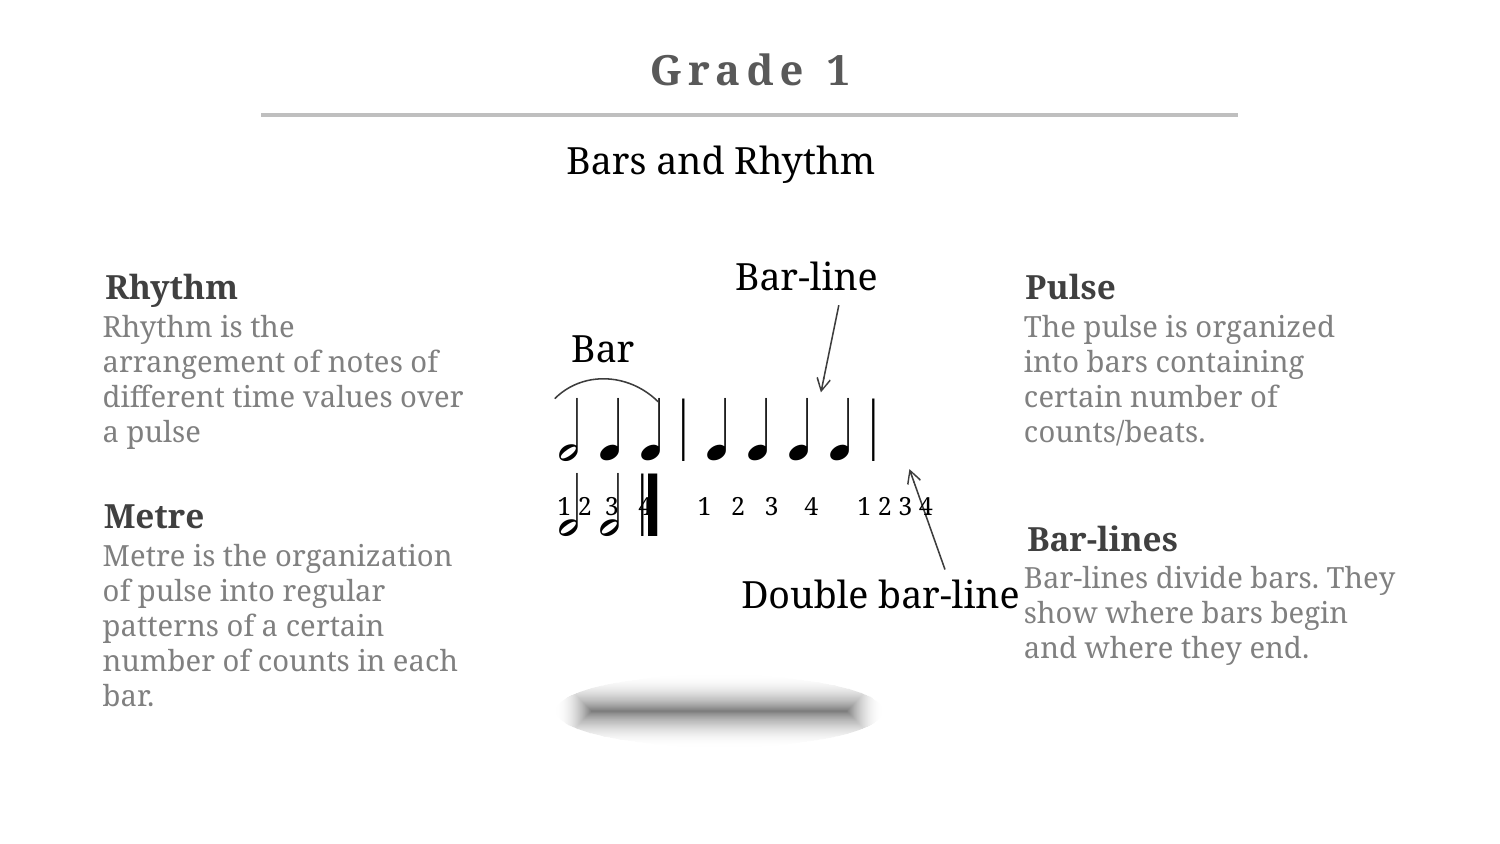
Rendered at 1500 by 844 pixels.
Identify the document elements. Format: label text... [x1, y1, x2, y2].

text_box Pulse [1010, 259, 1131, 300]
text_box [554, 378, 659, 453]
text_box Rhythm is the arrangement of notes of different time values over a pulse [87, 300, 491, 456]
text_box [909, 468, 946, 570]
text_box 1 2 3 4 1 2 3 4 1 2 3 4 [516, 483, 904, 528]
text_box Double bar-line [726, 563, 1040, 624]
text_box Rhythm [90, 259, 254, 300]
text_box Bar [556, 317, 691, 378]
text_box Metre is the organization of pulse into regular patterns of a certain number of counts in each bar. [87, 529, 491, 720]
text_box Bar-lines [1012, 510, 1194, 552]
text_box 𝅗𝅥 𝅘𝅥 𝅘𝅥 𝄀 𝅘𝅥 𝅘𝅥 𝅘𝅥 𝅘𝅥 𝄀 𝅗𝅥 𝅗𝅥 𝄂 [541, 391, 959, 557]
text_box Bars and Rhythm [528, 129, 914, 190]
text_box Bar-lines divide bars. They show where bars begin and where they end. [1009, 552, 1412, 673]
text_box The pulse is organized into bars containing certain number of counts/beats. [1009, 300, 1412, 456]
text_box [820, 305, 840, 393]
text_box [555, 674, 882, 747]
text_box Metre [89, 488, 220, 529]
text_box Bar-line [720, 245, 963, 306]
